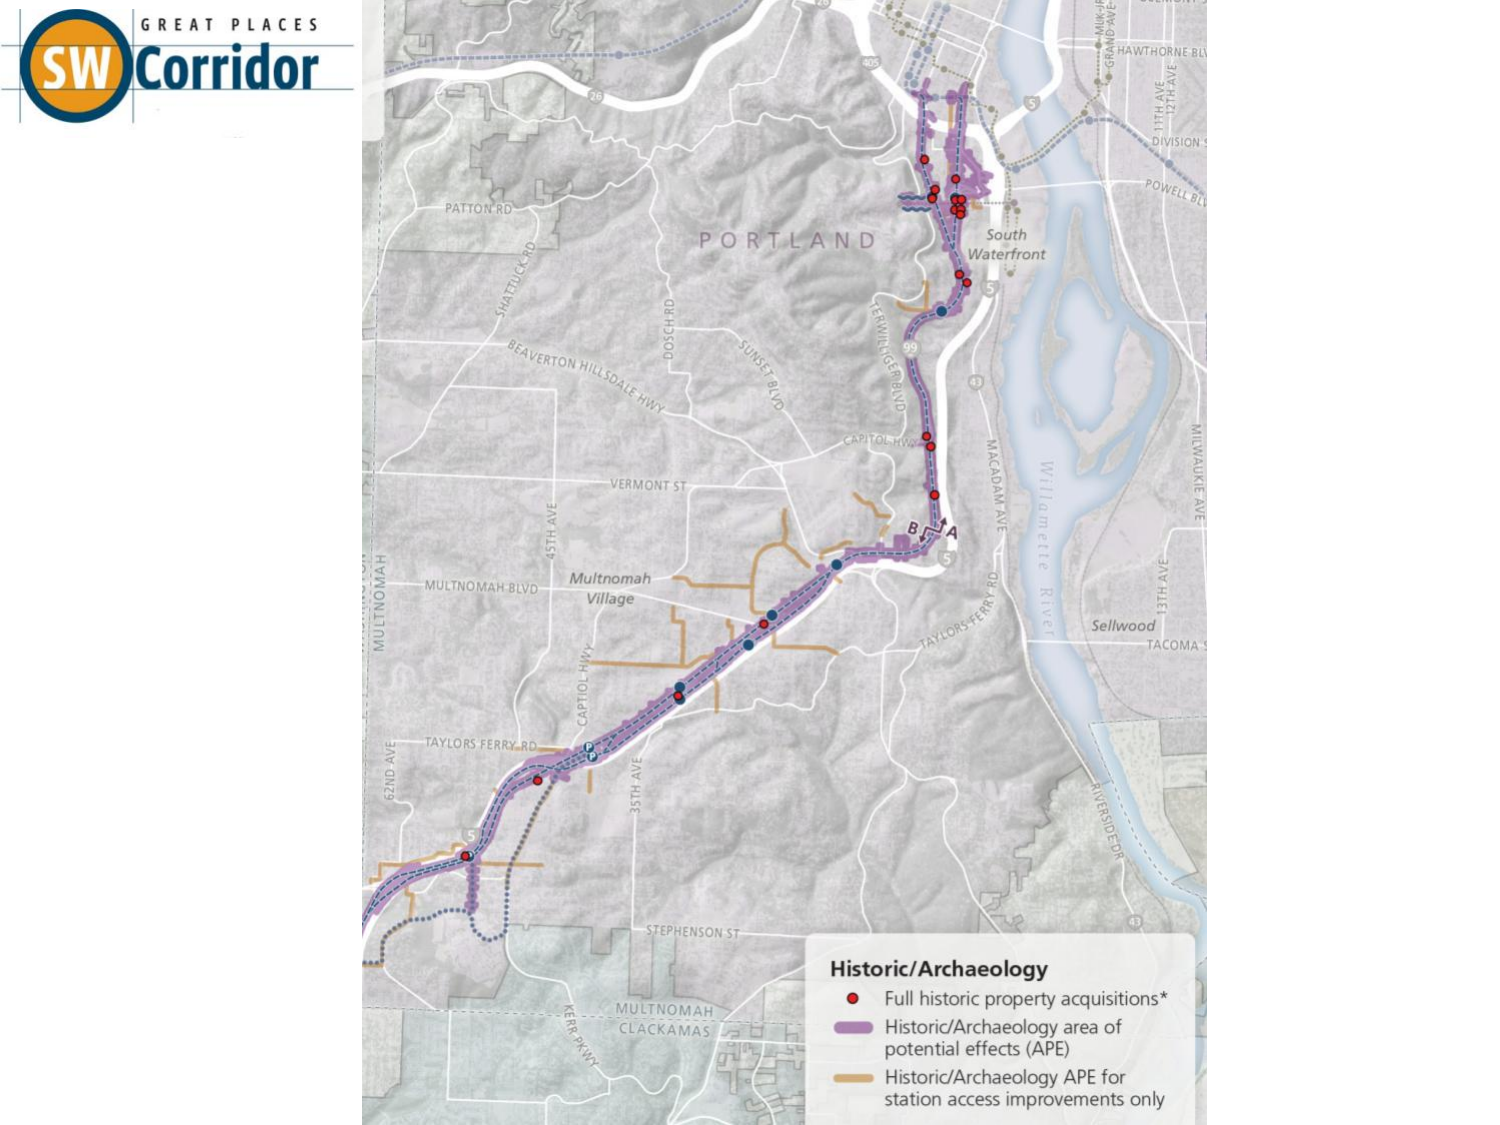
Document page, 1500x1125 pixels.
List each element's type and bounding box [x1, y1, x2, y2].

picture [0, 0, 1207, 1125]
